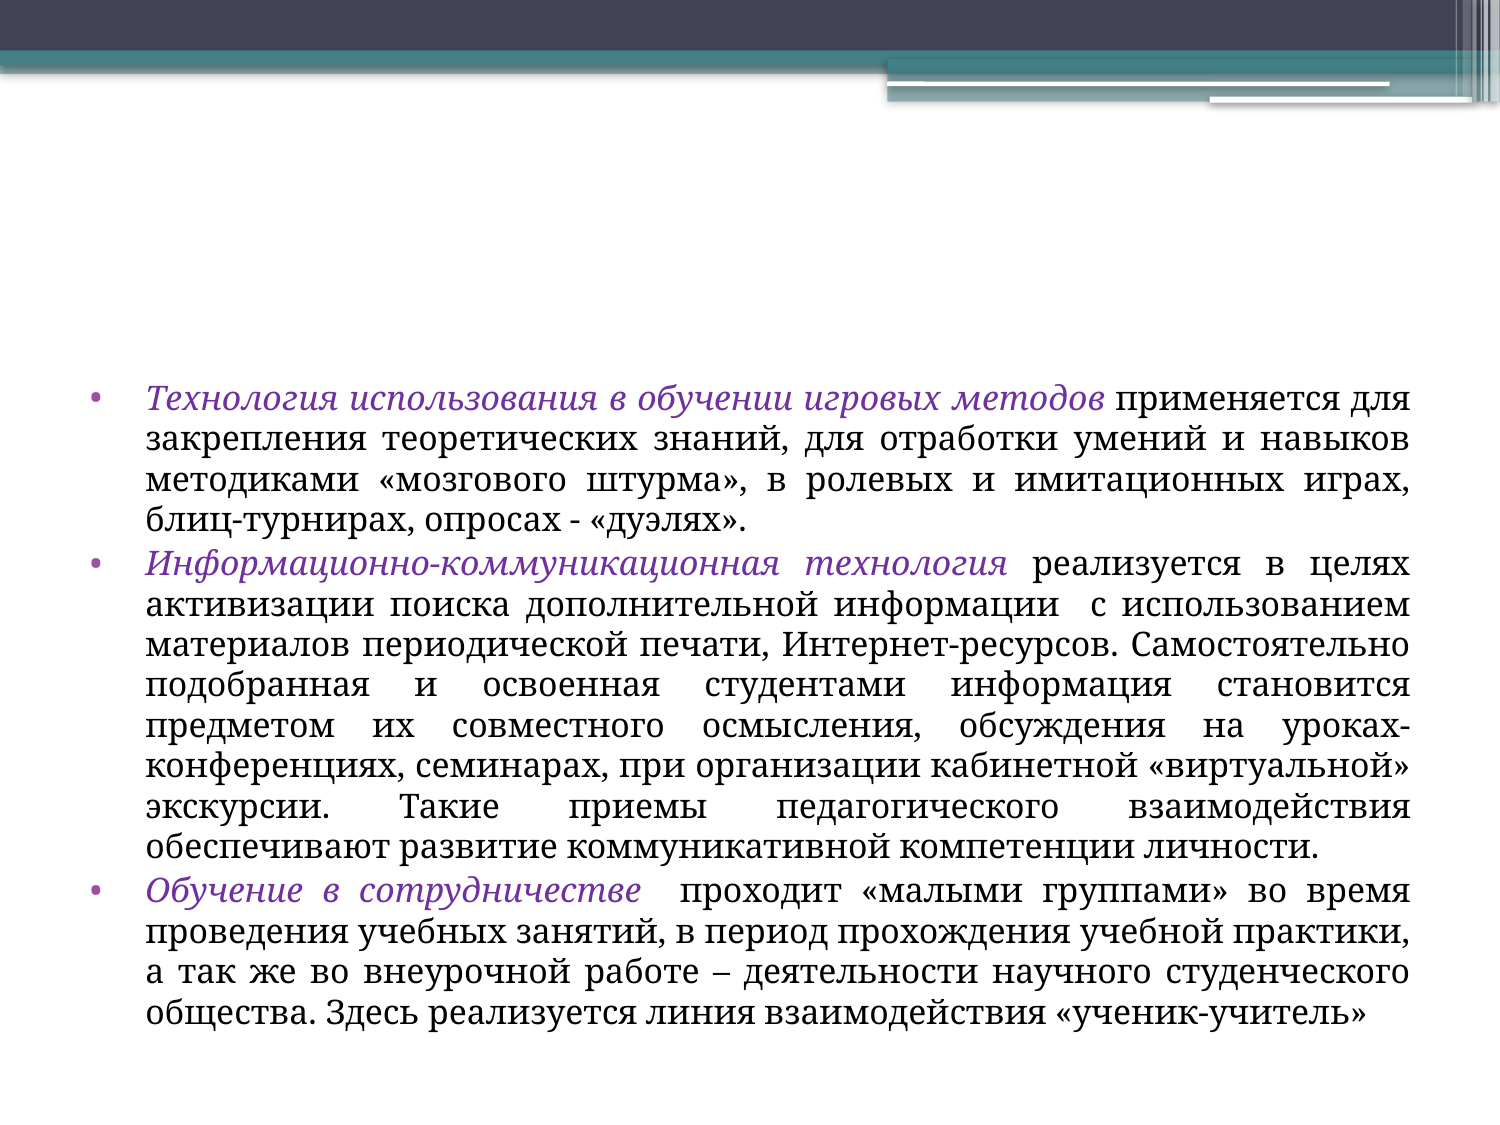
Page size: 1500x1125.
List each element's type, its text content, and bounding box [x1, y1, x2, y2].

list Технология использования в обучении игровых методов применяется для закрепления теоретических знаний, для отработки умений и навыков методиками «мозгового штурма», в ролевых и имитационных играх, блиц-турнирах, опросах - «дуэлях». Информационно-коммуникационная технология реализуется в целях активизации поиска дополнительной информации с использованием материалов периодической печати, Интернет-ресурсов. Самостоятельно подобранная и освоенная студентами информация становится предметом их совместного осмысления, обсуждения на уроках-конференциях, семинарах, при организации кабинетной «виртуальной» экскурсии. Такие приемы педагогического взаимодействия обеспечивают развитие коммуникативной компетенции личности. Обучение в сотрудничестве проходит «малыми группами» во время проведения учебных занятий, в период прохождения учебной практики, а так же во внеурочной работе – деятельности научного студенческого общества. Здесь реализуется линия взаимодействия «ученик-учитель» [75, 368, 1425, 1079]
